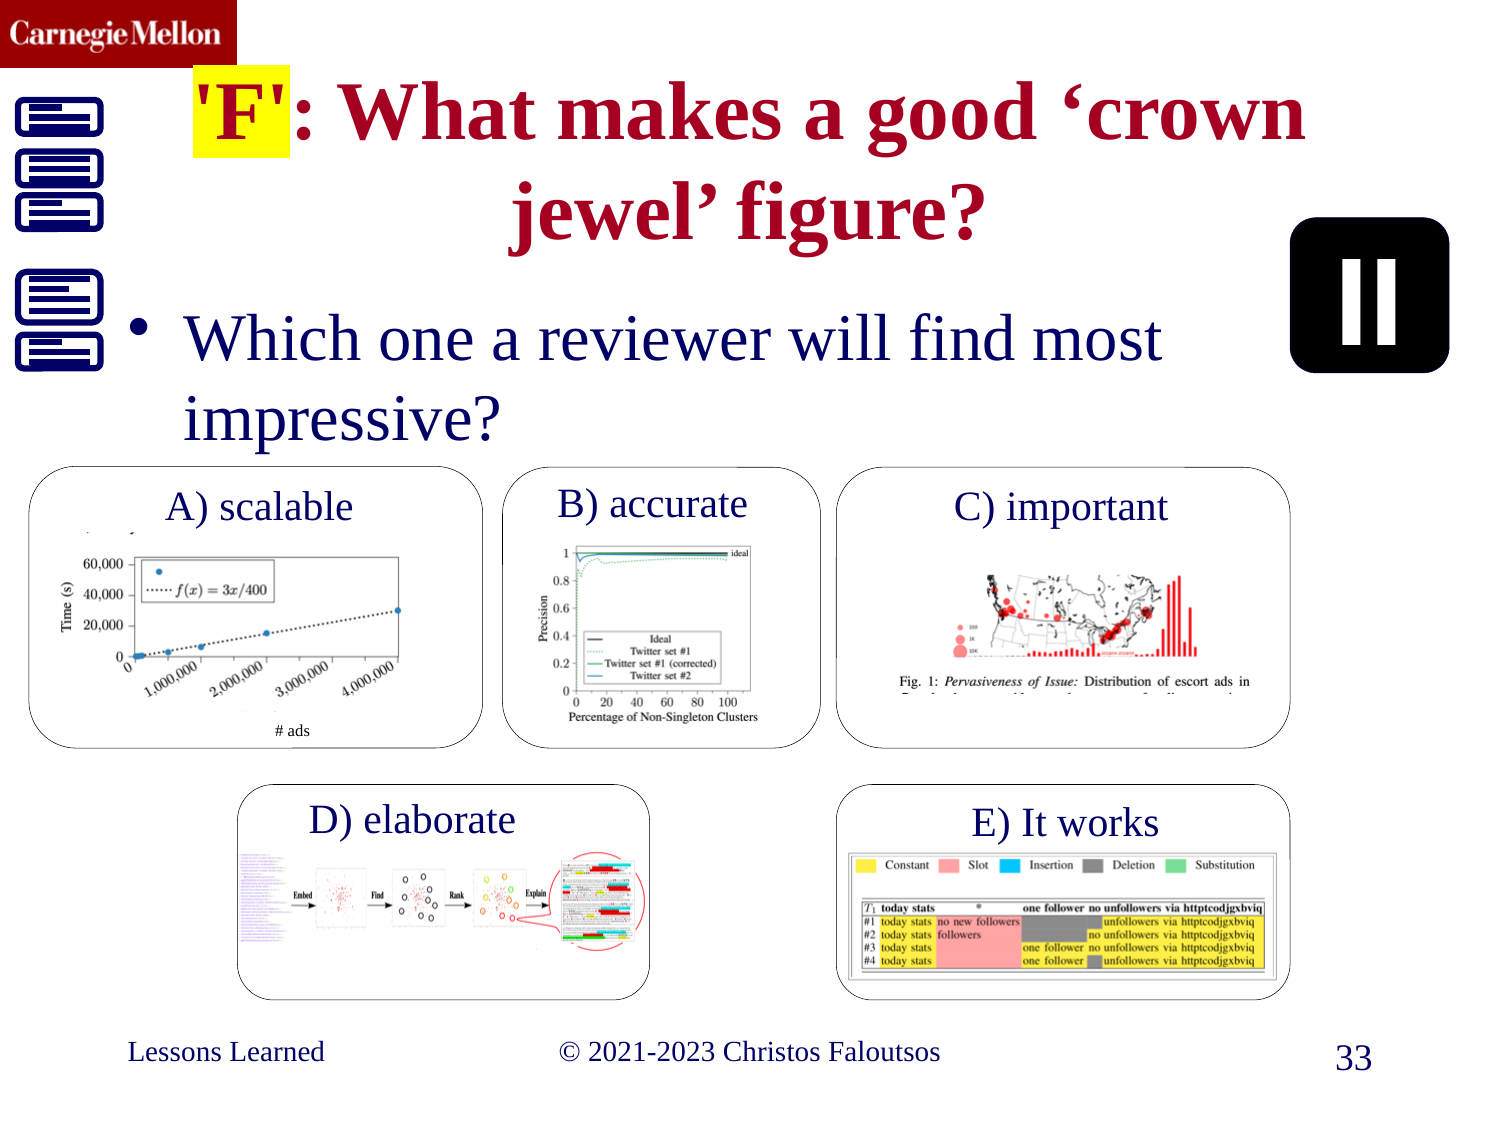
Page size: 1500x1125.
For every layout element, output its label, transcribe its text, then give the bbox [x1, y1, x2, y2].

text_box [190, 815, 707, 989]
text_box [502, 467, 821, 749]
picture [0, 0, 237, 68]
list Which one a reviewer will find most impressive? [112, 286, 1388, 1001]
slide_number Lessons Learned [112, 1024, 426, 1101]
picture [510, 525, 762, 732]
text_box [836, 467, 1291, 749]
text_box [836, 784, 1291, 822]
footer © 2021-2023 Christos Faloutsos [512, 1024, 988, 1101]
text_box II [1290, 217, 1450, 373]
title 'F': What makes a good ‘crown jewel’ figure? [112, 99, 1388, 213]
picture [894, 550, 1265, 695]
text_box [17, 99, 101, 369]
text_box [257, 996, 630, 1000]
slide_number 33 [1074, 1024, 1388, 1101]
picture [819, 824, 1312, 1022]
text_box [28, 466, 483, 746]
text_box [238, 784, 649, 814]
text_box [48, 532, 446, 773]
